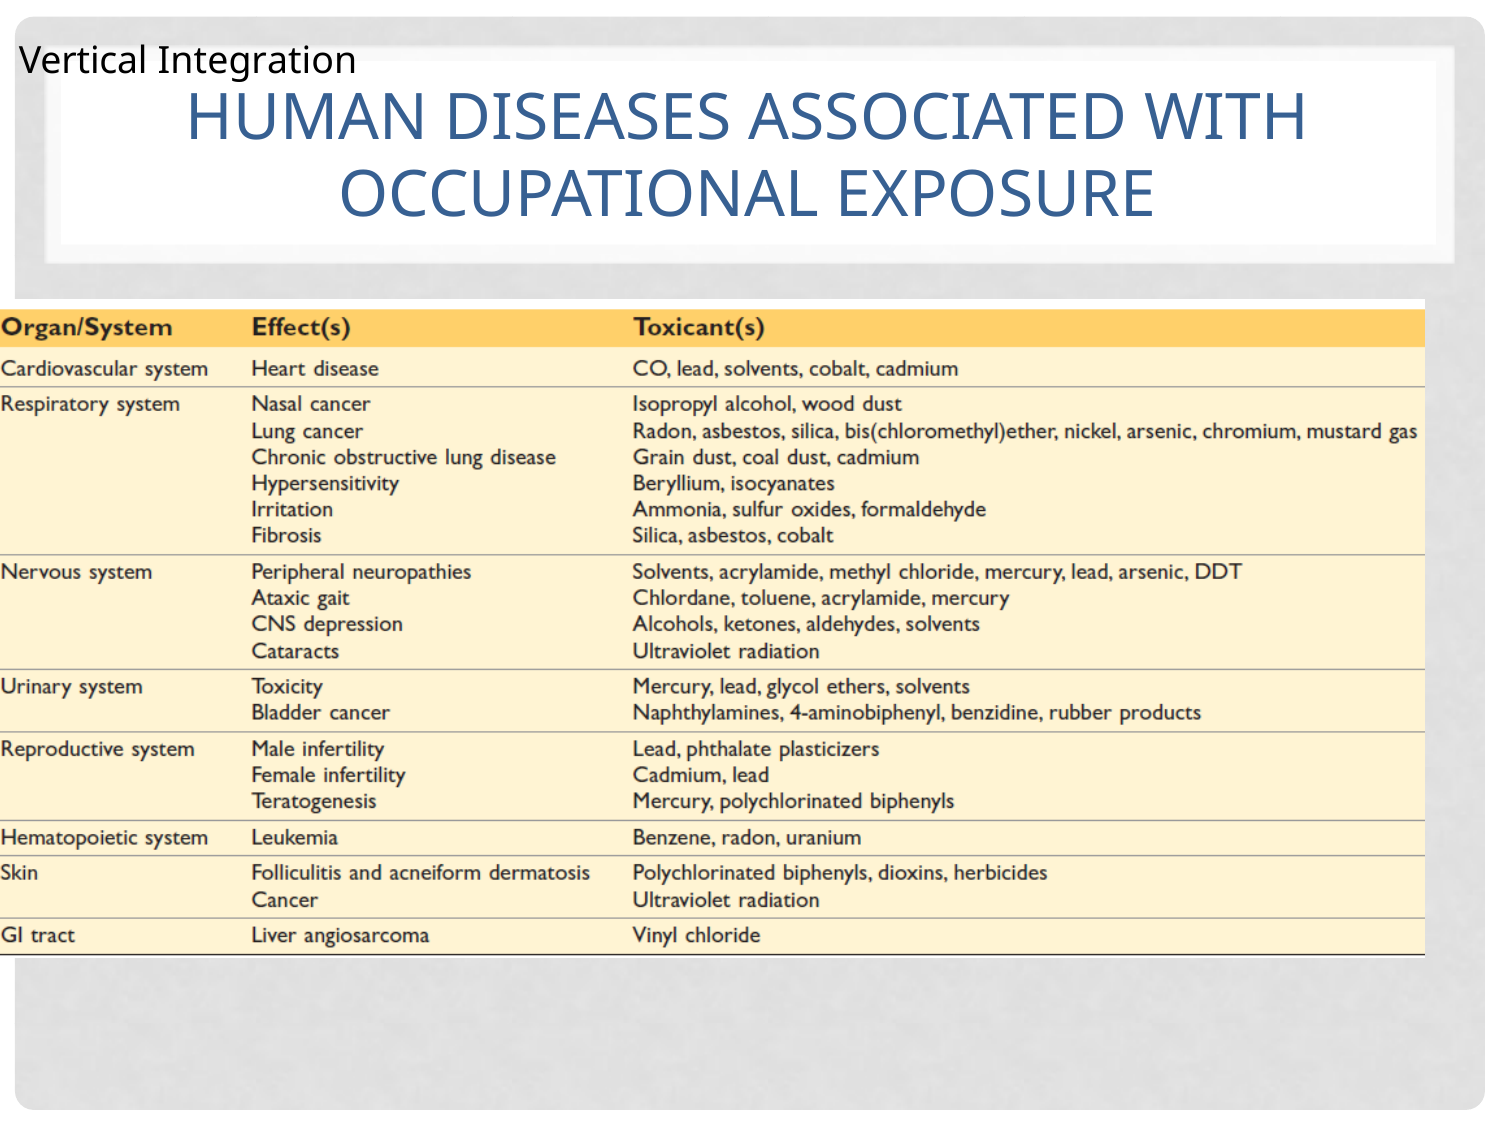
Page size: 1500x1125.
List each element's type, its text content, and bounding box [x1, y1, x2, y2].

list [0, 299, 1426, 958]
text_box Vertical Integration [0, 28, 732, 89]
title Human diseases associated with occupational exposure [69, 66, 1425, 238]
